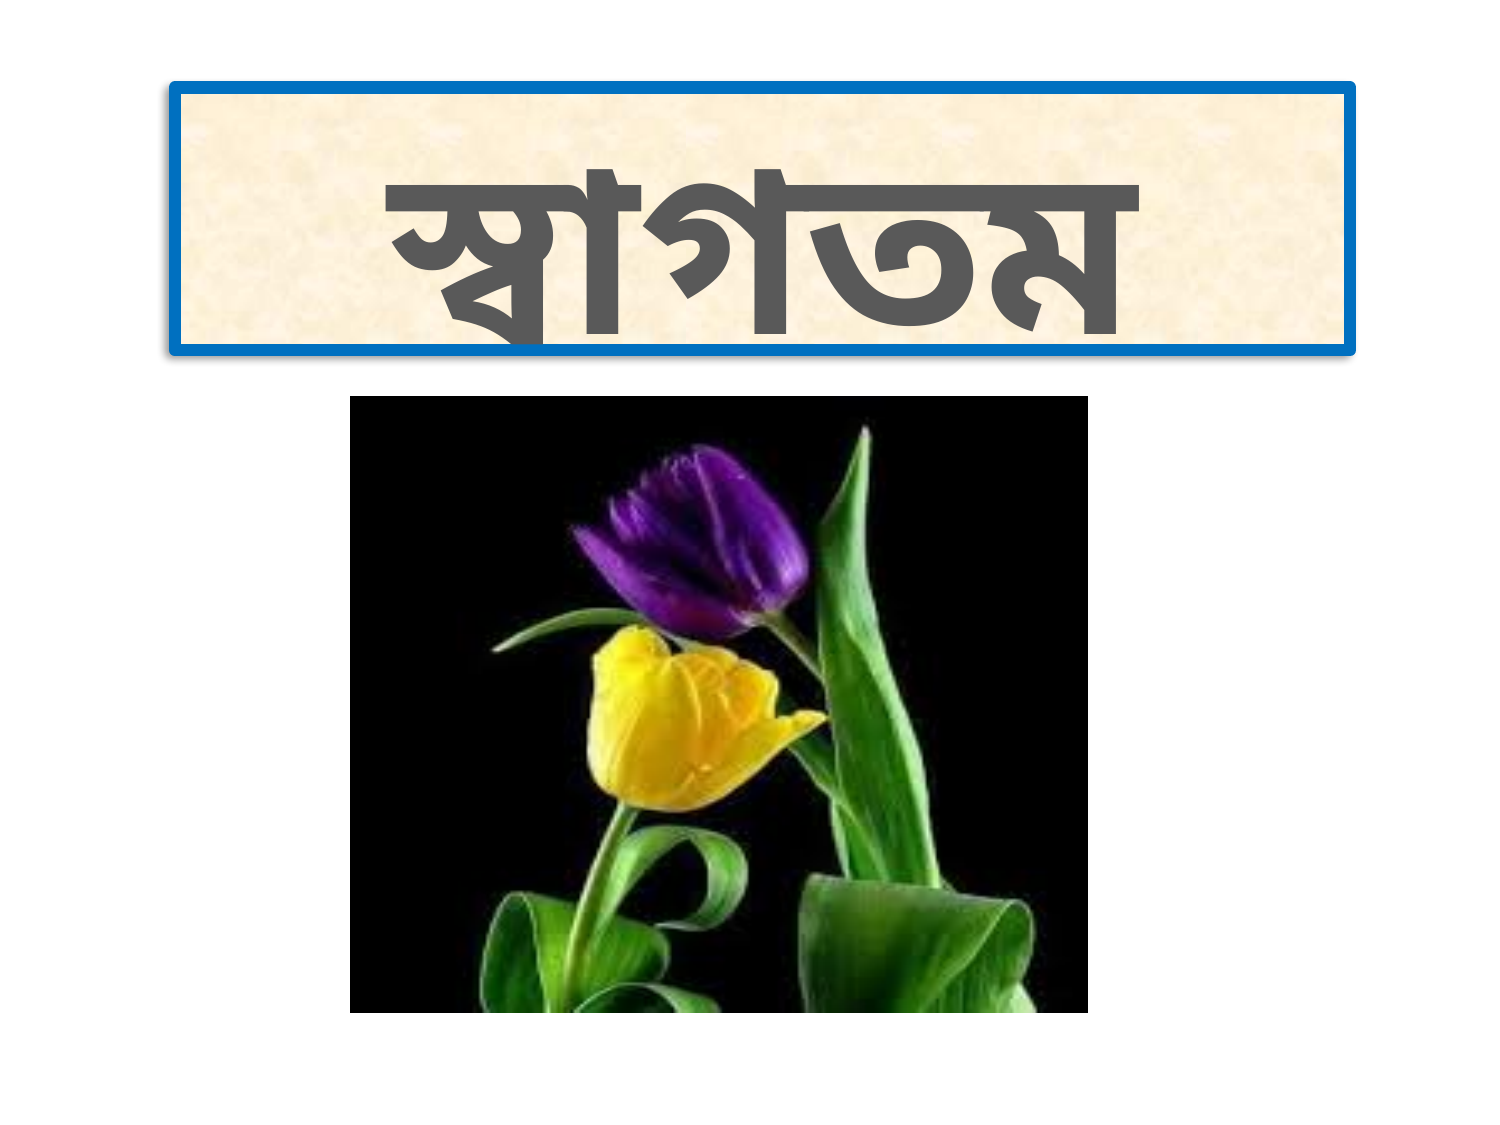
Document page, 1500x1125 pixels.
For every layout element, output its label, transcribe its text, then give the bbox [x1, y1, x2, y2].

picture [349, 395, 1088, 1013]
text_box স্বাগতম [174, 87, 1350, 350]
